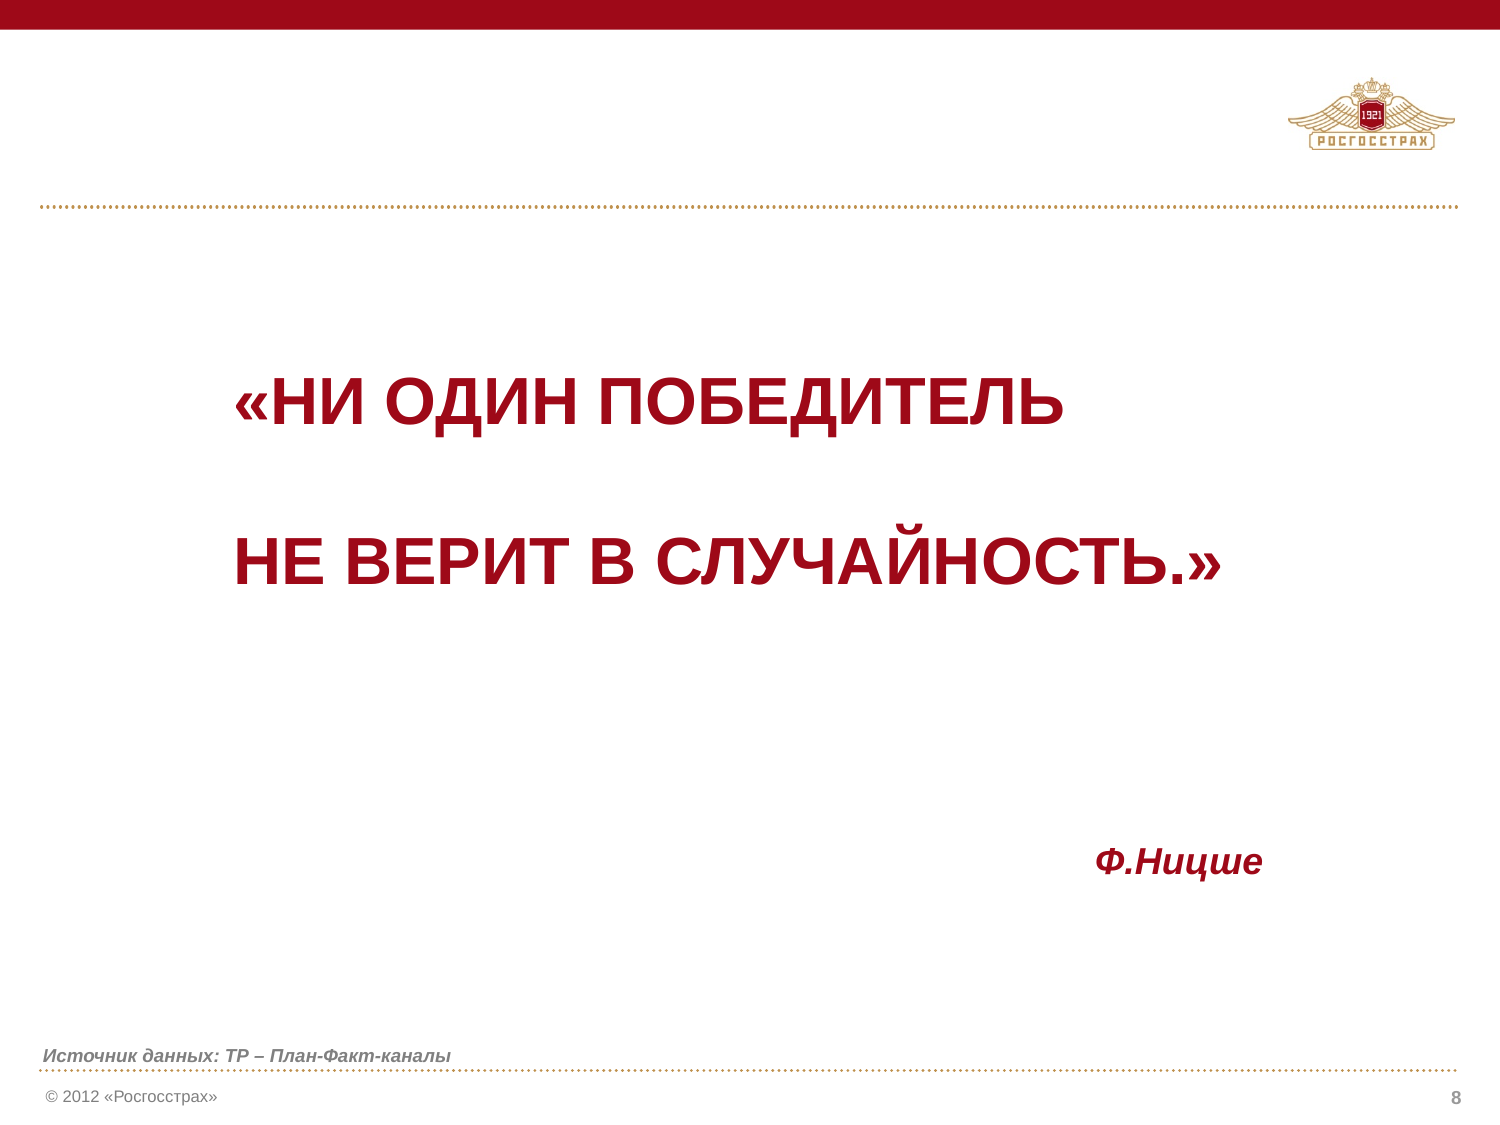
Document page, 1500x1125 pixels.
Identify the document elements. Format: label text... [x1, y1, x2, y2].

slide_number 8 [1358, 1077, 1477, 1115]
text_box «НИ ОДИН ПОБЕДИТЕЛЬ НЕ ВЕРИТ В СЛУЧАЙНОСТЬ.» [218, 350, 1500, 825]
picture [1288, 77, 1455, 150]
text_box Ф.Ницше [1068, 825, 1436, 891]
text_box Источник данных: ТР – План-Факт-каналы [28, 1036, 582, 1074]
